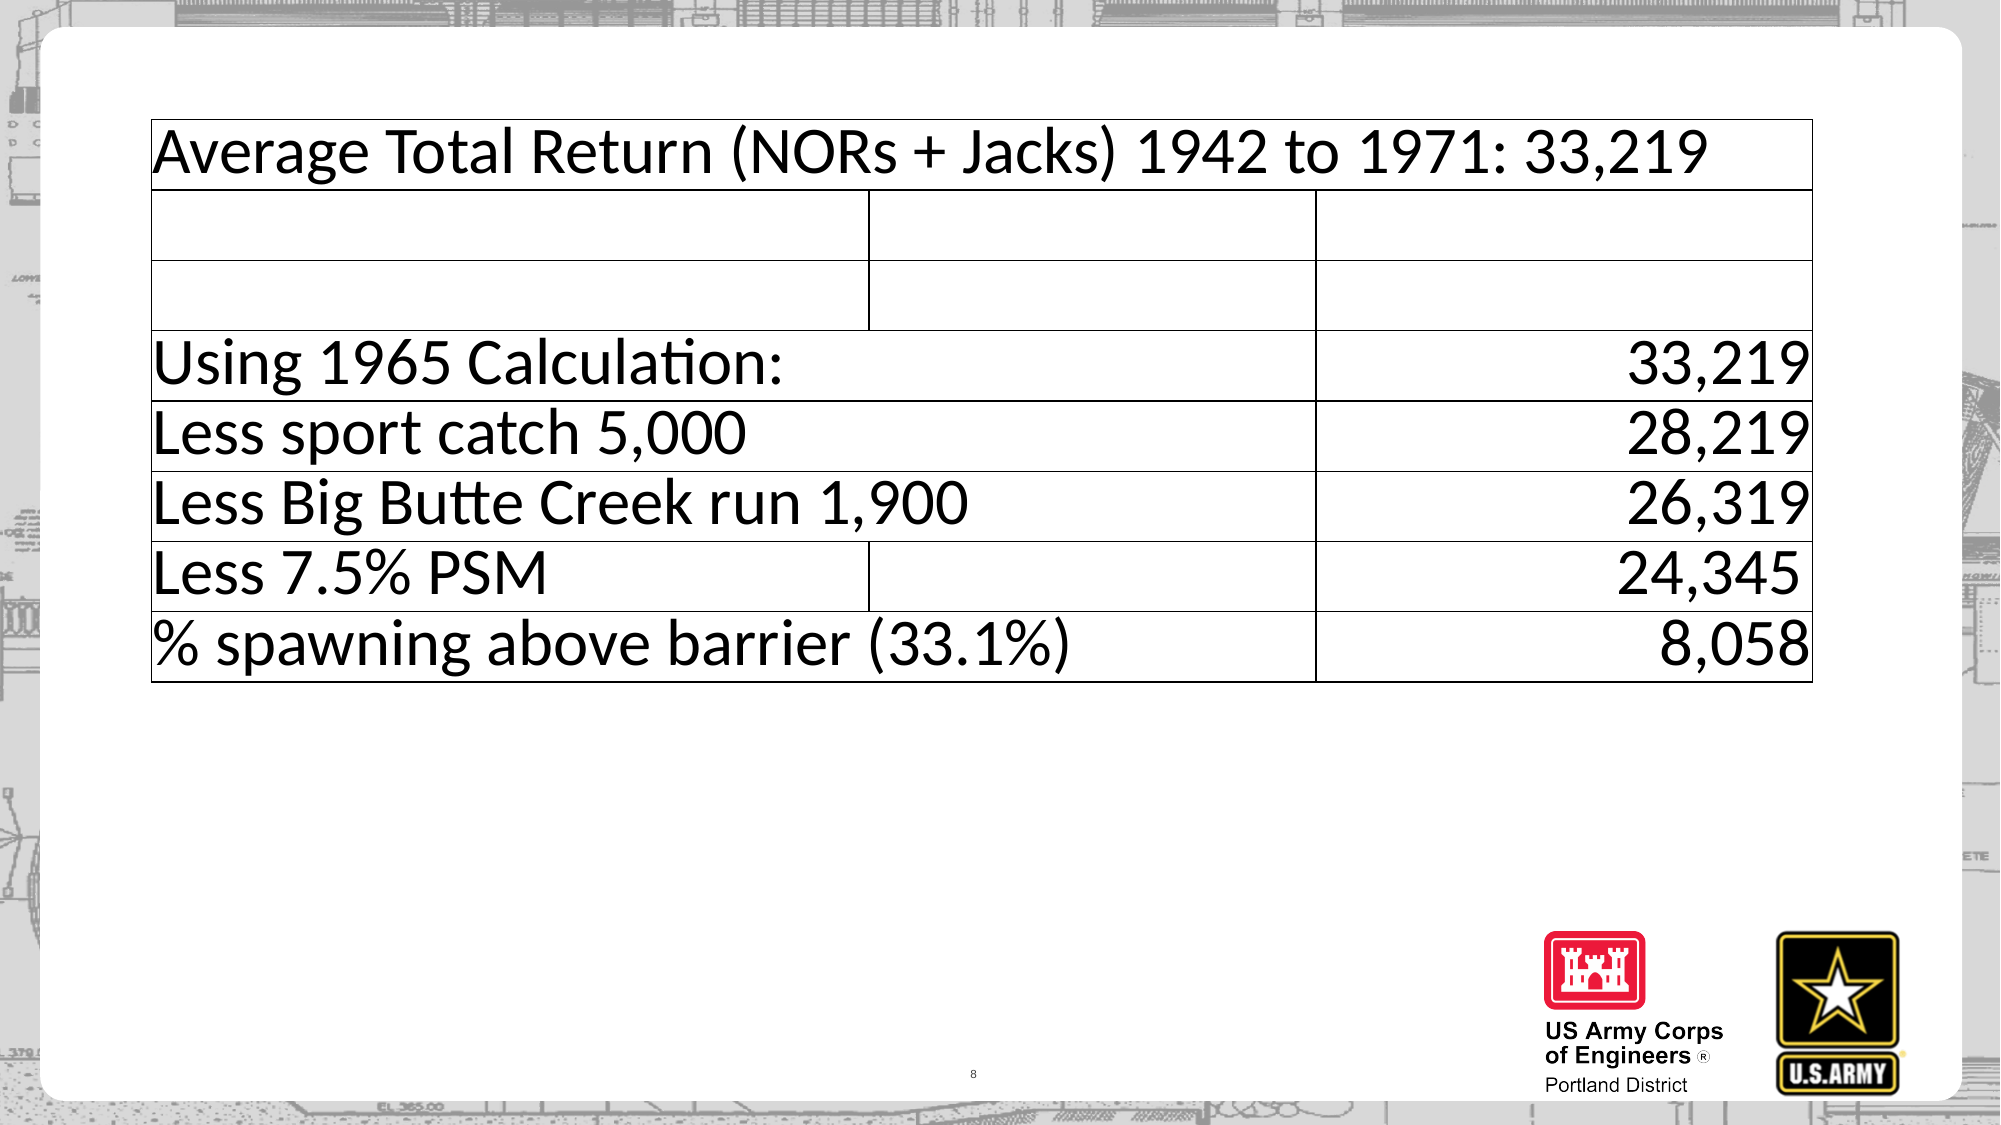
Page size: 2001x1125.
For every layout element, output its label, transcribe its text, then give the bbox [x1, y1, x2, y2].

table_cell [870, 261, 1315, 330]
table_cell [1317, 261, 1812, 330]
table_cell 26,319 [1317, 472, 1812, 541]
table_cell 28,219 [1317, 402, 1812, 471]
table_cell [152, 261, 868, 330]
table_cell 33,219 [1317, 331, 1812, 400]
table_cell 8,058 [1317, 612, 1812, 681]
table_cell [152, 191, 868, 260]
table_cell [870, 542, 1315, 611]
table_cell Less Big Butte Creek run 1,900 [152, 472, 1315, 541]
picture [0, 0, 2000, 1125]
table_cell [870, 191, 1315, 260]
table_cell Using 1965 Calculation: [152, 331, 1315, 400]
table_cell % spawning above barrier (33.1%) [152, 612, 1315, 681]
slide_number 8 [893, 1054, 1054, 1094]
table_header Average Total Return (NORs + Jacks) 1942 to 1971: 33,219 [152, 120, 1812, 189]
table_cell [1317, 191, 1812, 260]
table_cell 24,345 [1317, 542, 1812, 611]
table_cell Less sport catch 5,000 [152, 402, 1315, 471]
table_cell Less 7.5% PSM [152, 542, 868, 611]
